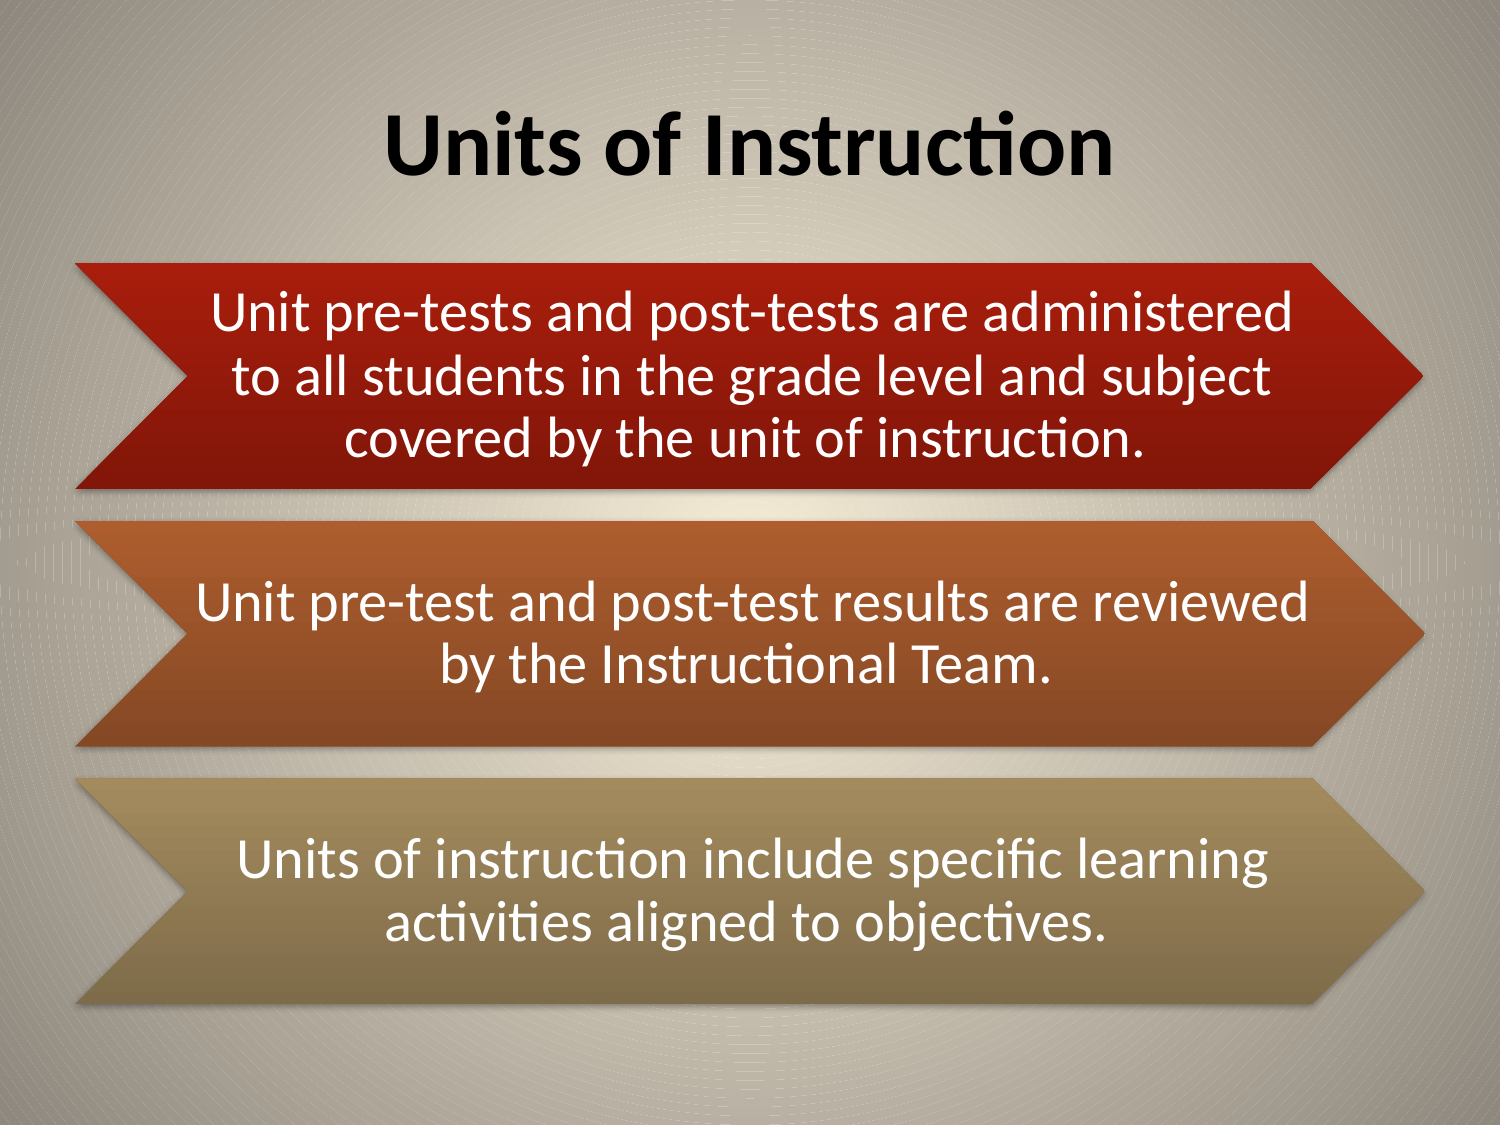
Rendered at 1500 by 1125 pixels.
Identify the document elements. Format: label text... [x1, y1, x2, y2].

title Units of Instruction [75, 45, 1425, 233]
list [74, 262, 1426, 1006]
